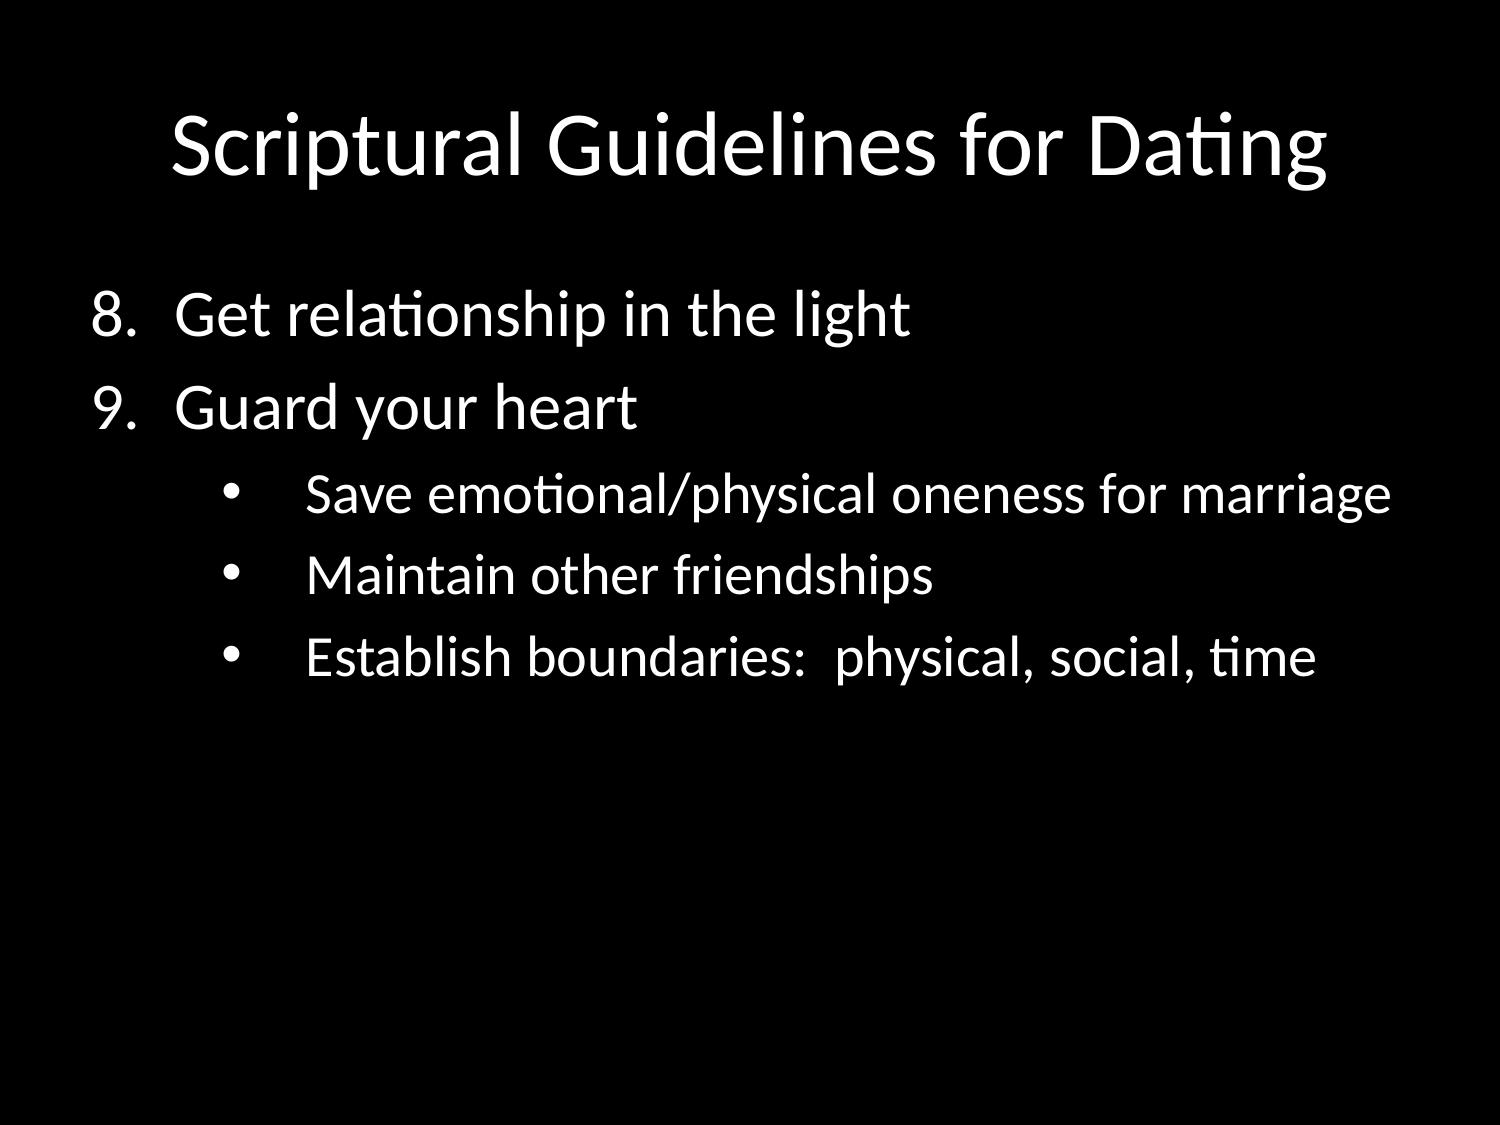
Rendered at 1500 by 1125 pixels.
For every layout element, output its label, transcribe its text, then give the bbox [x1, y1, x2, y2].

title Scriptural Guidelines for Dating [75, 45, 1425, 233]
list Get relationship in the light Guard your heart Save emotional/physical oneness for marriage Maintain other friendships Establish boundaries: physical, social, time [75, 262, 1425, 1005]
